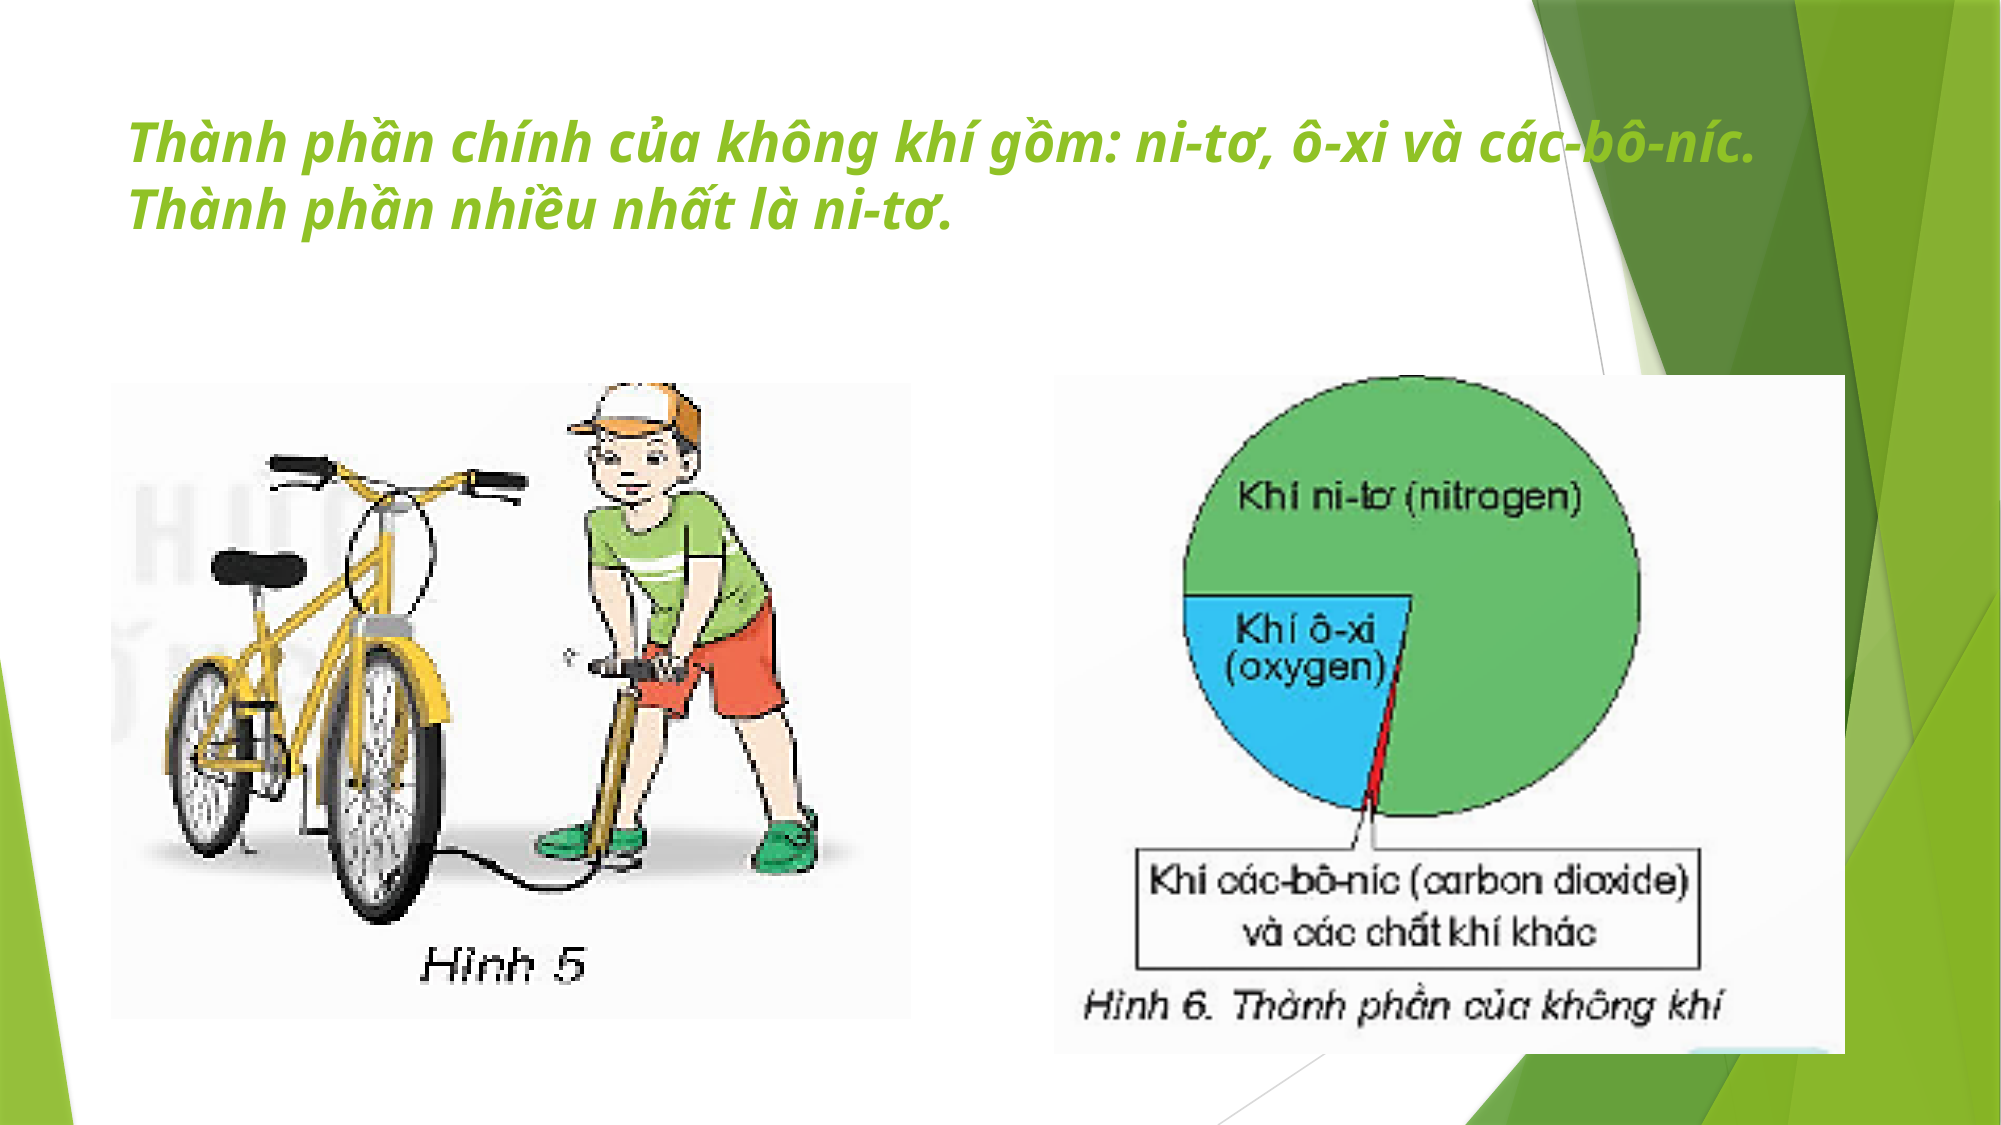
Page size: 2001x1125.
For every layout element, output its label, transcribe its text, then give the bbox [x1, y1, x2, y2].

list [110, 383, 911, 1019]
picture [1053, 374, 1845, 1054]
title Thành phần chính của không khí gồm: ni-tơ, ô-xi và các-bô-níc. Thành phần nhiều nhất là ni-tơ. [111, 99, 1900, 317]
